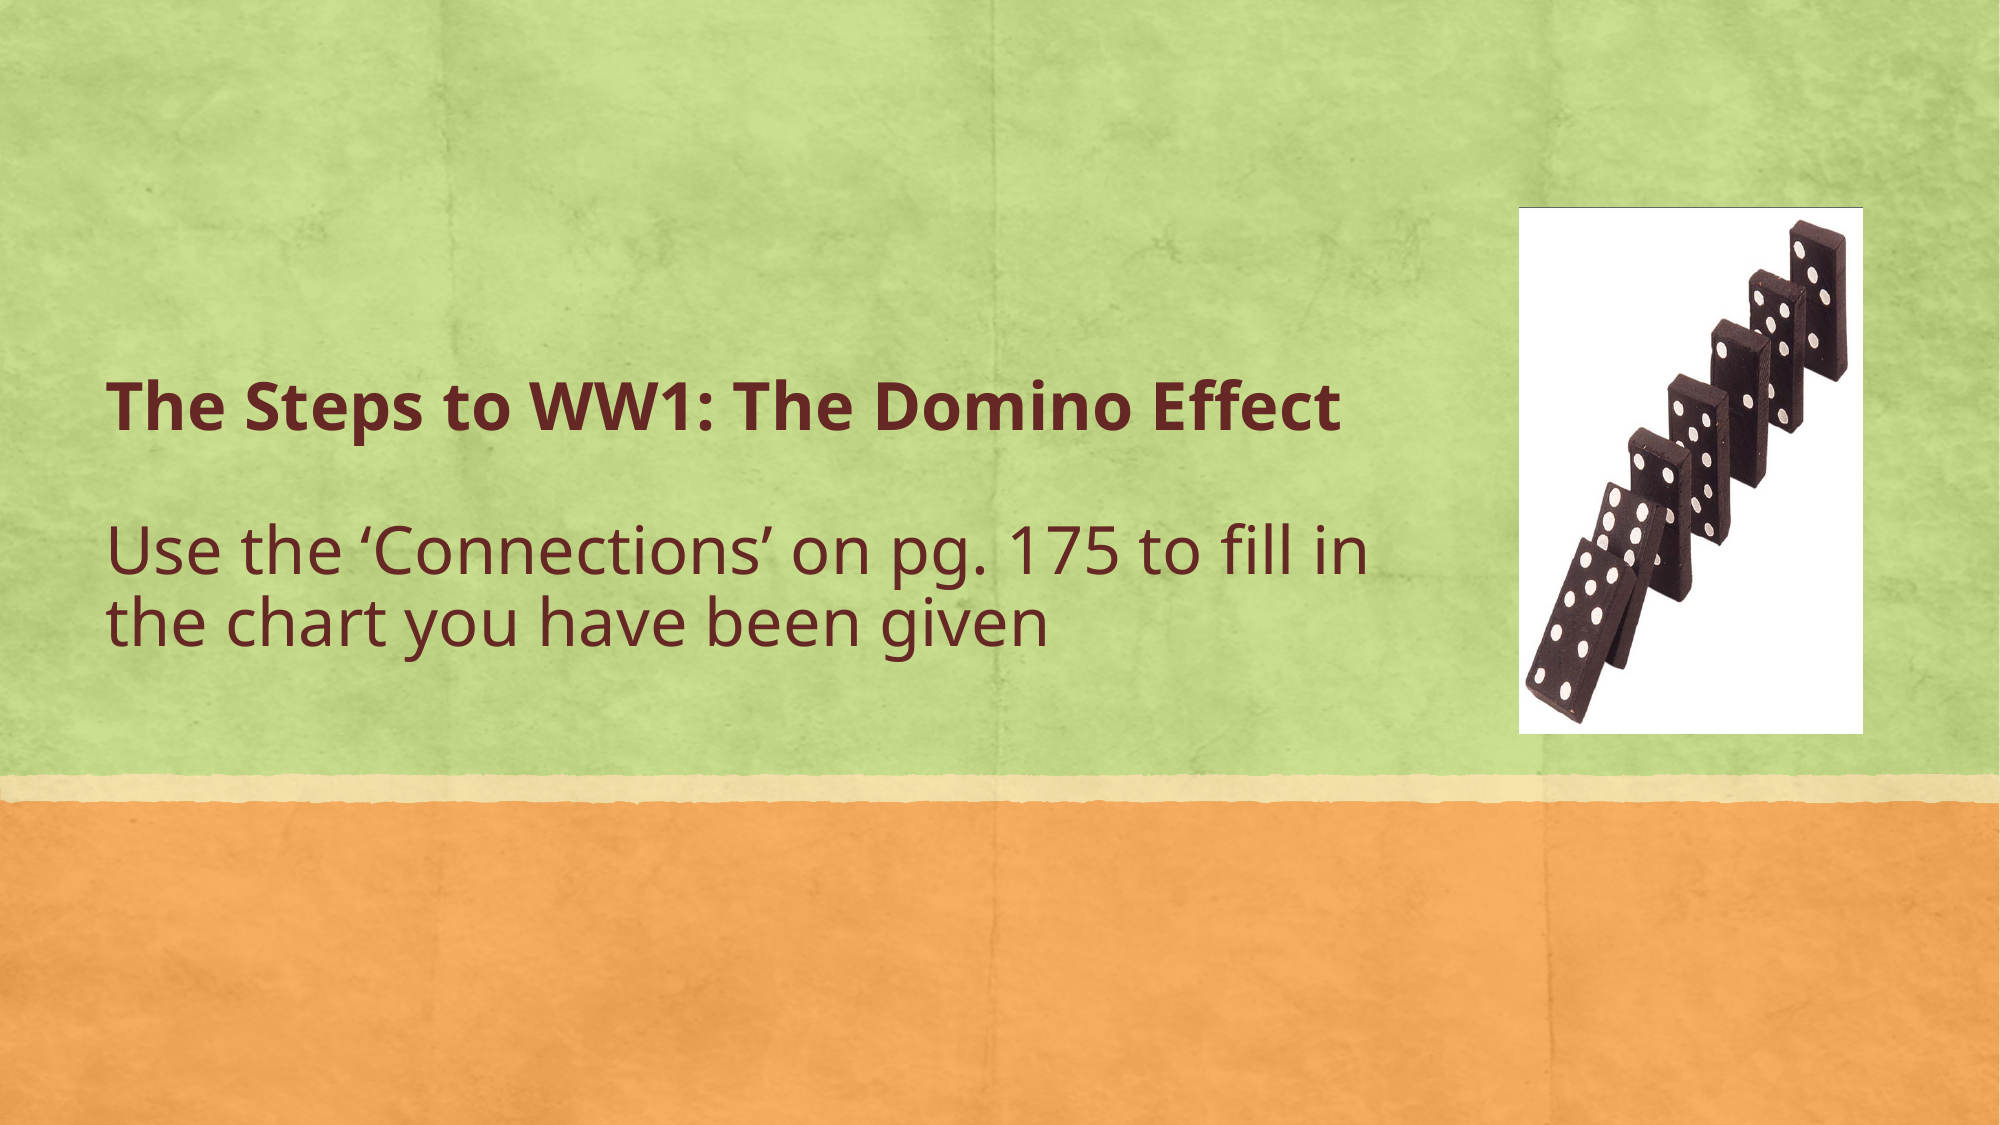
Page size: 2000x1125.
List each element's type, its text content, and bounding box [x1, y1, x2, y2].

title The Steps to WW1: The Domino Effect Use the ‘Connections’ on pg. 175 to fill in the chart you have been given [90, 208, 1461, 669]
picture [1519, 207, 1863, 734]
